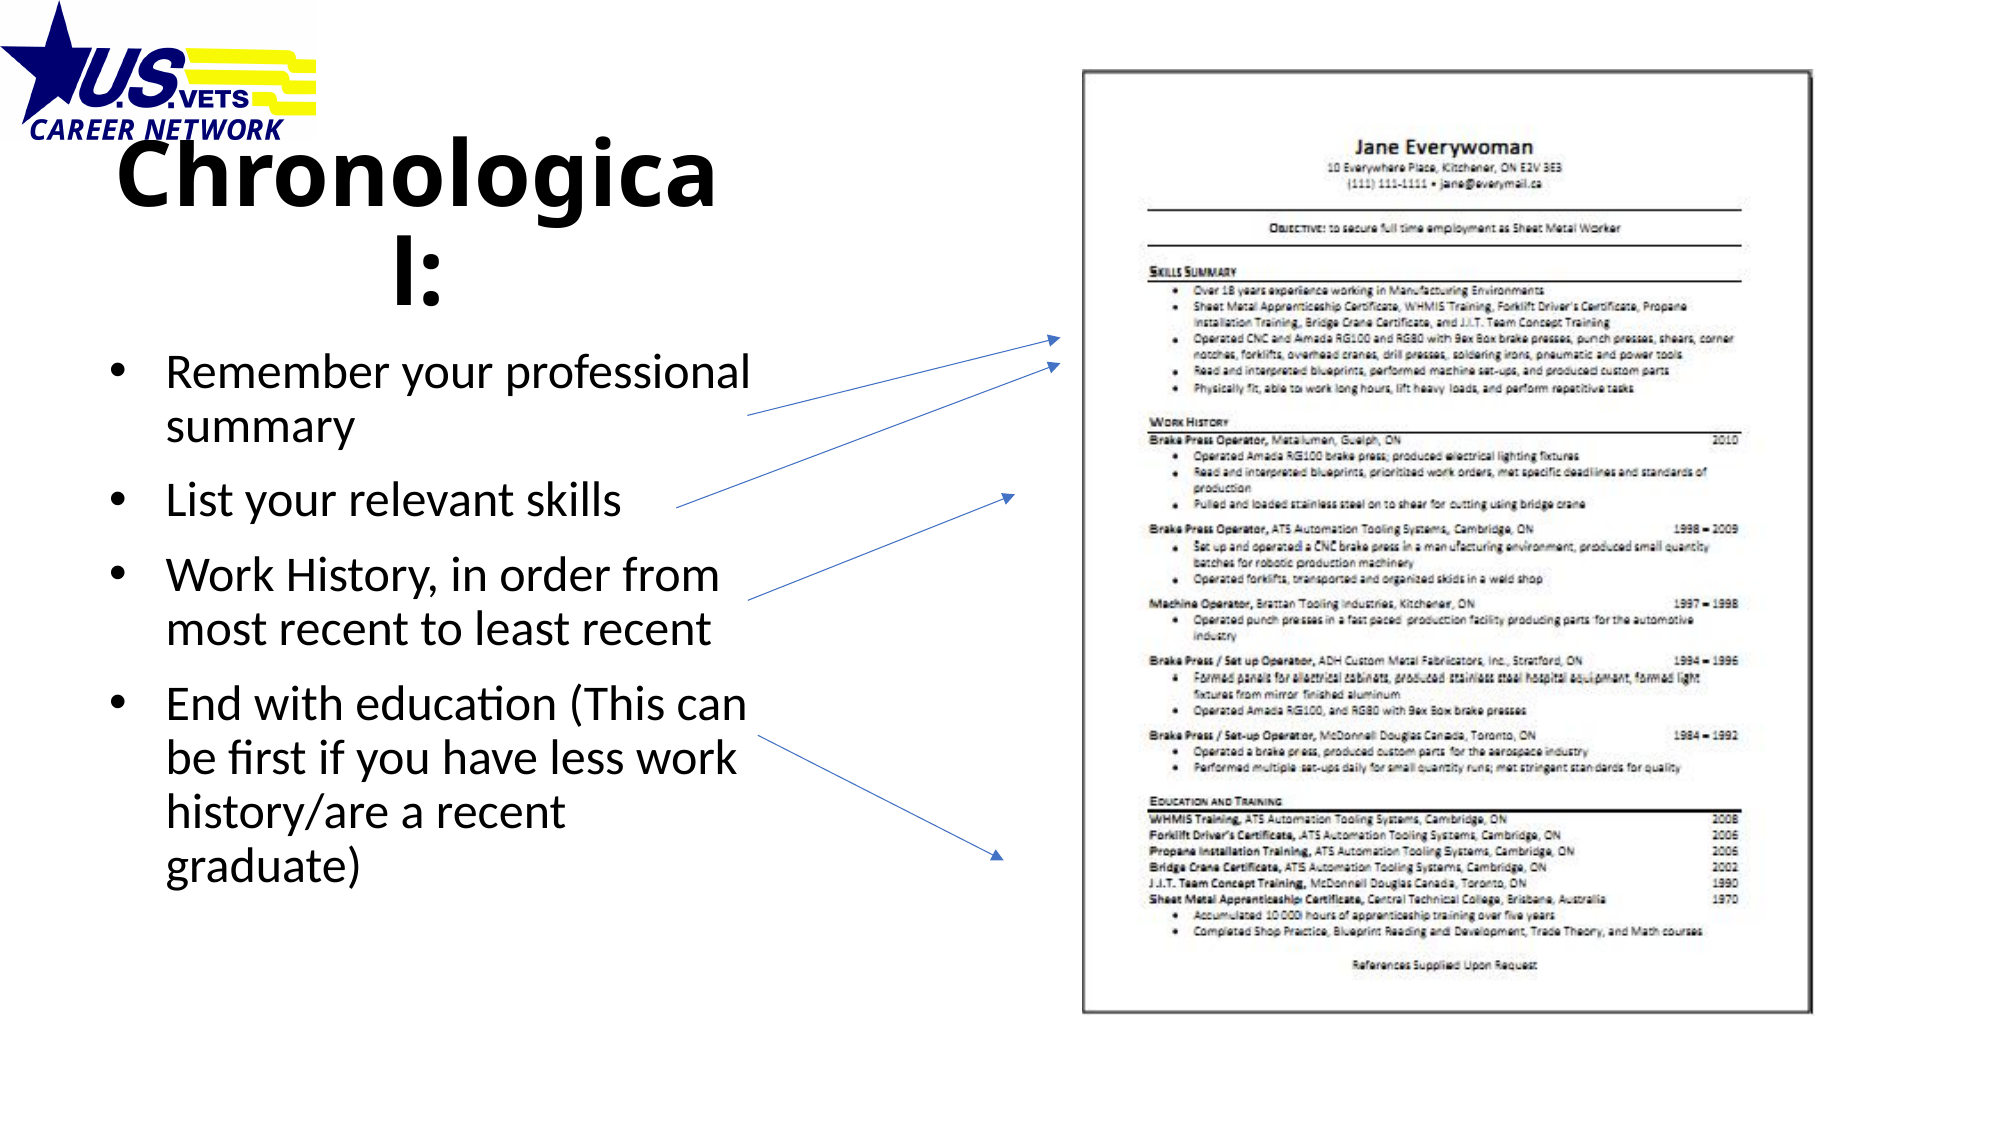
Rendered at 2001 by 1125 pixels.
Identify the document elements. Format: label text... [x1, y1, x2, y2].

list Remember your professional summary List your relevant skills Work History, in order from most recent to least recent End with education (This can be first if you have less work history/are a recent graduate) [94, 337, 783, 1061]
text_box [747, 494, 1015, 601]
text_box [676, 363, 1061, 508]
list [1082, 69, 1815, 1016]
title Chronological: [94, 70, 740, 333]
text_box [757, 735, 1004, 861]
picture [0, 0, 316, 140]
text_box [747, 337, 1061, 363]
